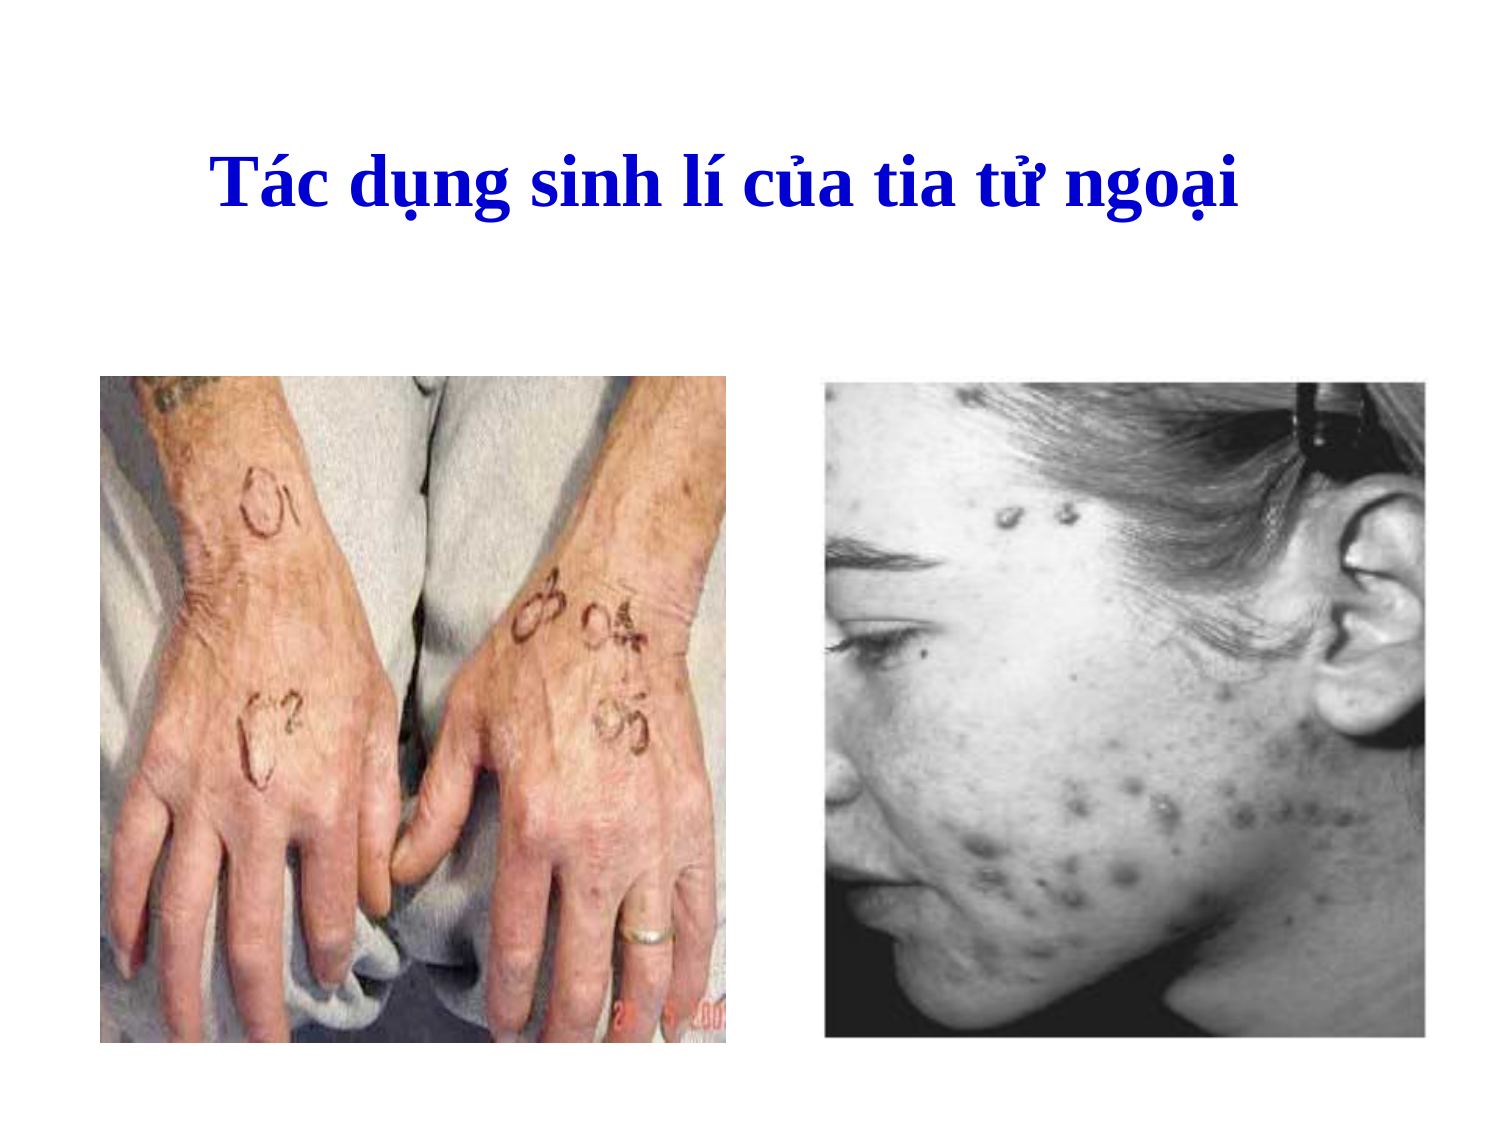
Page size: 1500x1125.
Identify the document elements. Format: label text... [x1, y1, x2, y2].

picture [100, 376, 726, 1044]
text_box Tác dụng sinh lí của tia tử ngoại [194, 123, 1351, 229]
picture [820, 376, 1432, 1044]
